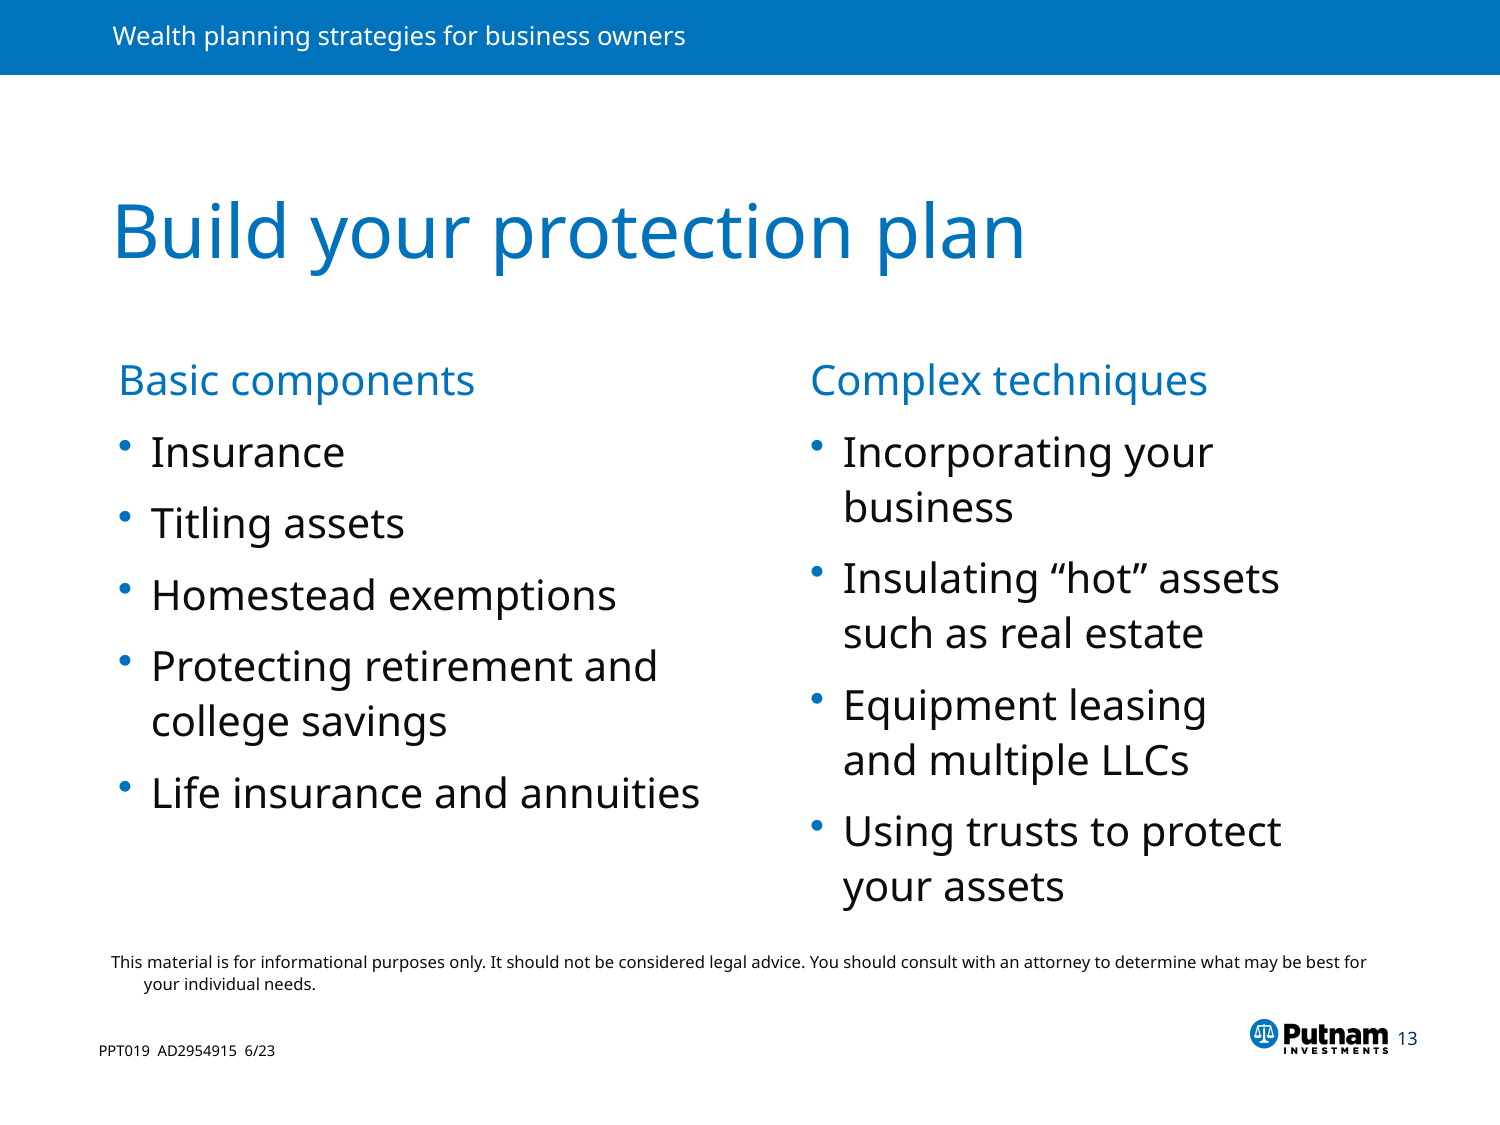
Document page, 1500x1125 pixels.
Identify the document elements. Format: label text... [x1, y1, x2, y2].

text_box Basic components Insurance Titling assets Homestead exemptions Protecting retirement and college savings Life insurance and annuities [101, 340, 720, 955]
picture [1250, 1019, 1388, 1054]
text_box Complex techniques Incorporating your business Insulating “hot” assets such as real estate Equipment leasing and multiple LLCs Using trusts to protect your assets [793, 340, 1396, 955]
list This material is for informational purposes only. It should not be considered legal advice. You should consult with an attorney to determine what may be best for your individual needs. [94, 969, 1388, 1003]
title Build your protection plan [94, 236, 1388, 283]
